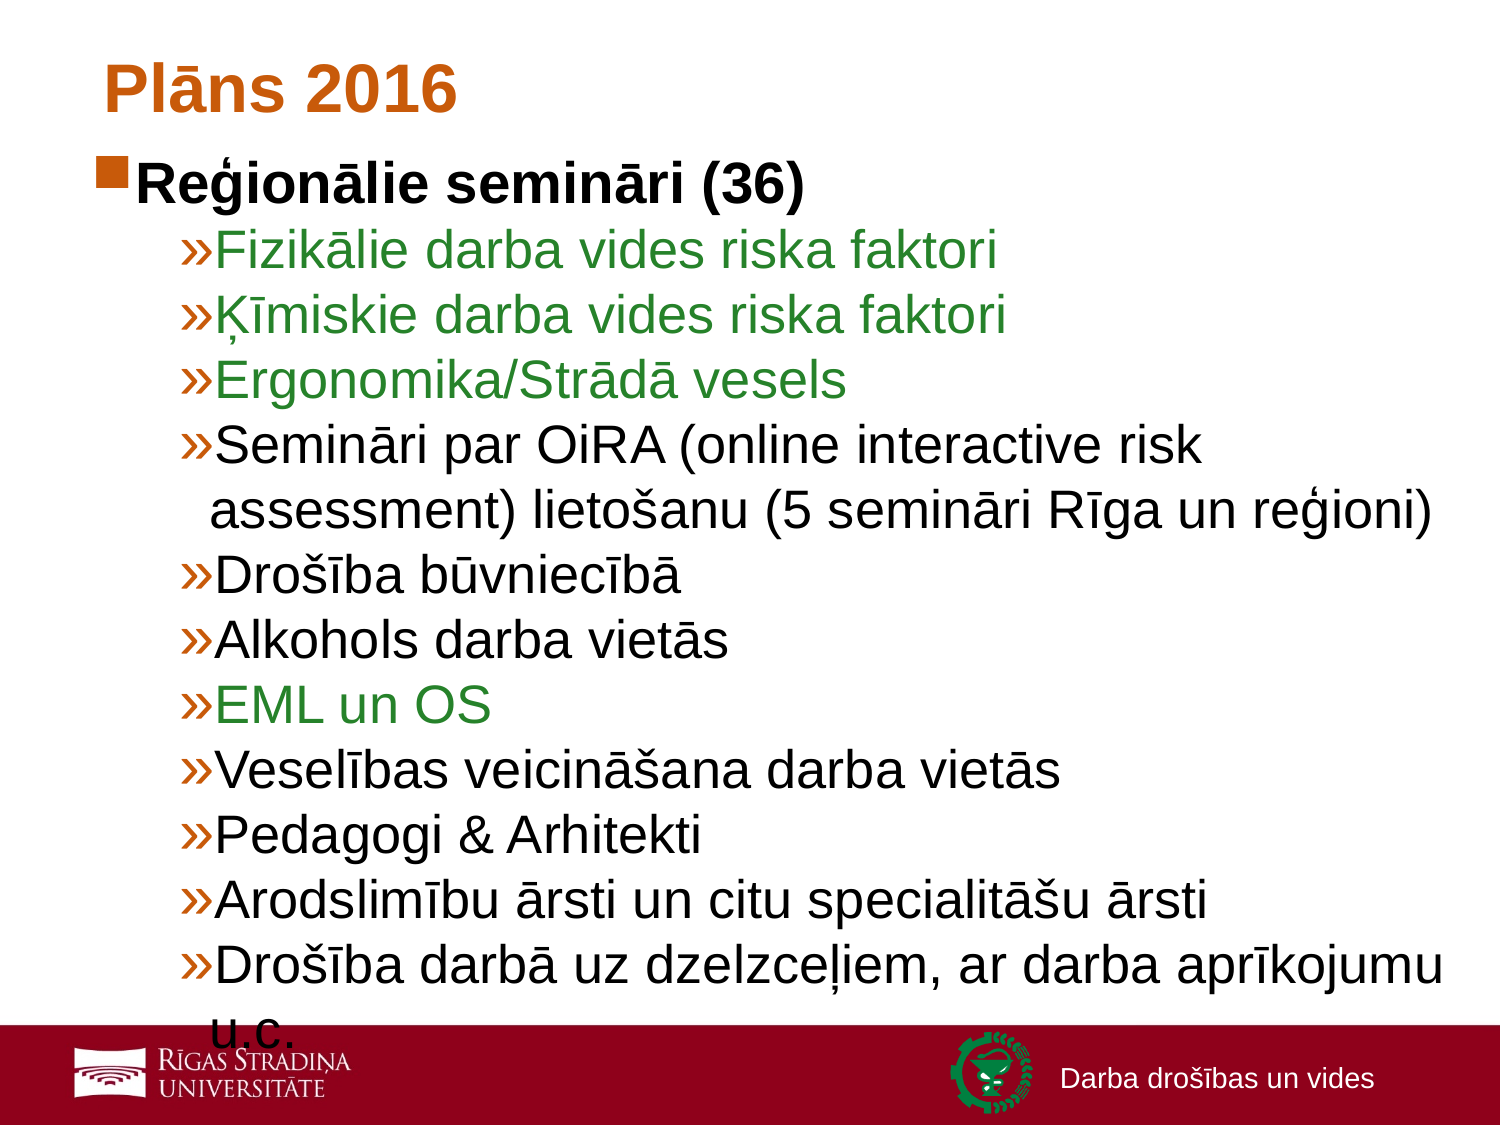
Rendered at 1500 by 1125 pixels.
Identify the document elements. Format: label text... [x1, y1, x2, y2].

title Plāns 2016 [88, 42, 1407, 137]
picture [0, 0, 1500, 1125]
list Reģionālie semināri (36) Fizikālie darba vides riska faktori Ķīmiskie darba vides riska faktori Ergonomika/Strādā vesels Semināri par OiRA (online interactive risk assessment) lietošanu (5 semināri Rīga un reģioni) Drošība būvniecībā Alkohols darba vietās EML un OS Veselības veicināšana darba vietās Pedagogi & Arhitekti Arodslimību ārsti un citu specialitāšu ārsti Drošība darbā uz dzelzceļiem, ar darba aprīkojumu u.c. [76, 137, 1471, 1024]
